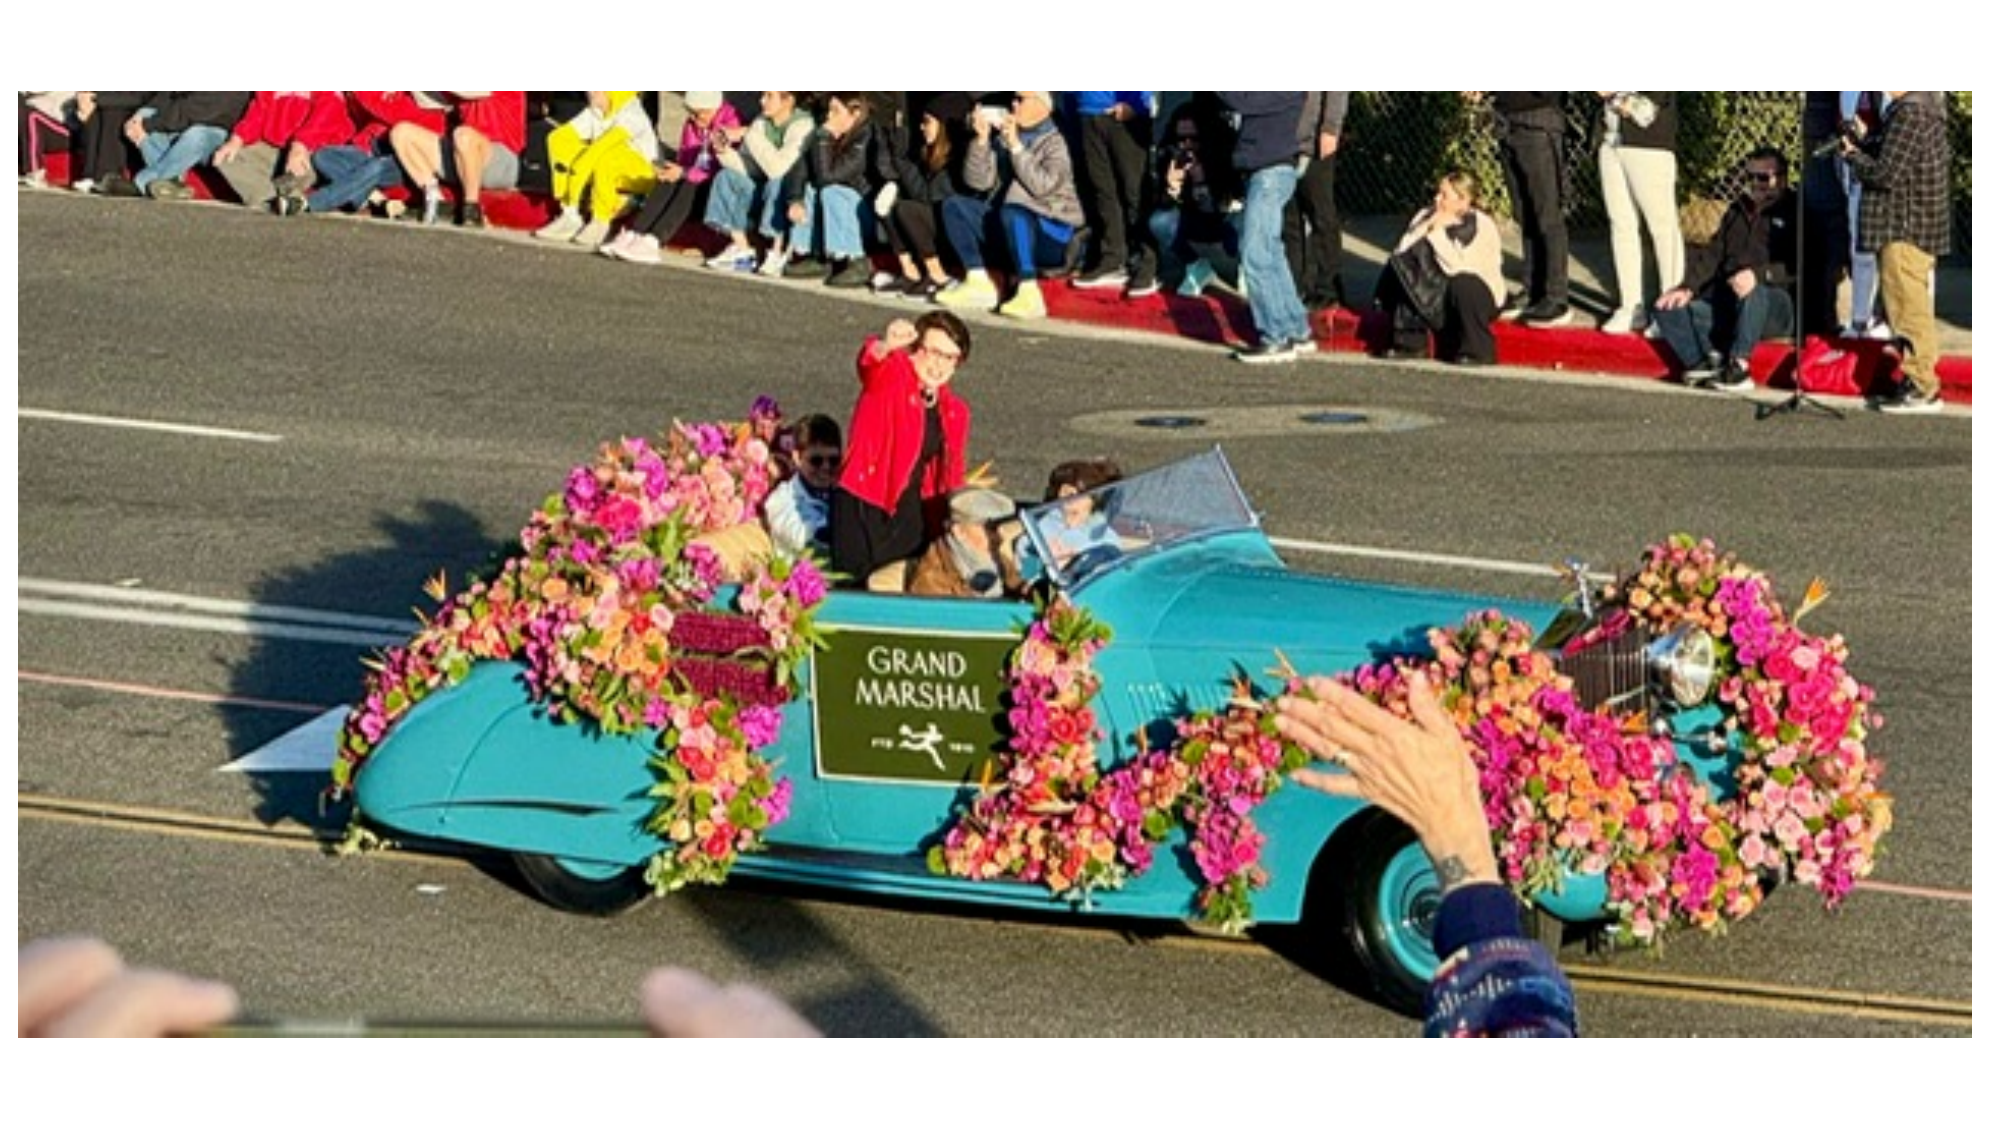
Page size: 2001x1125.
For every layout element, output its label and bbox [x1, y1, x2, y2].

picture [17, 91, 1972, 1039]
